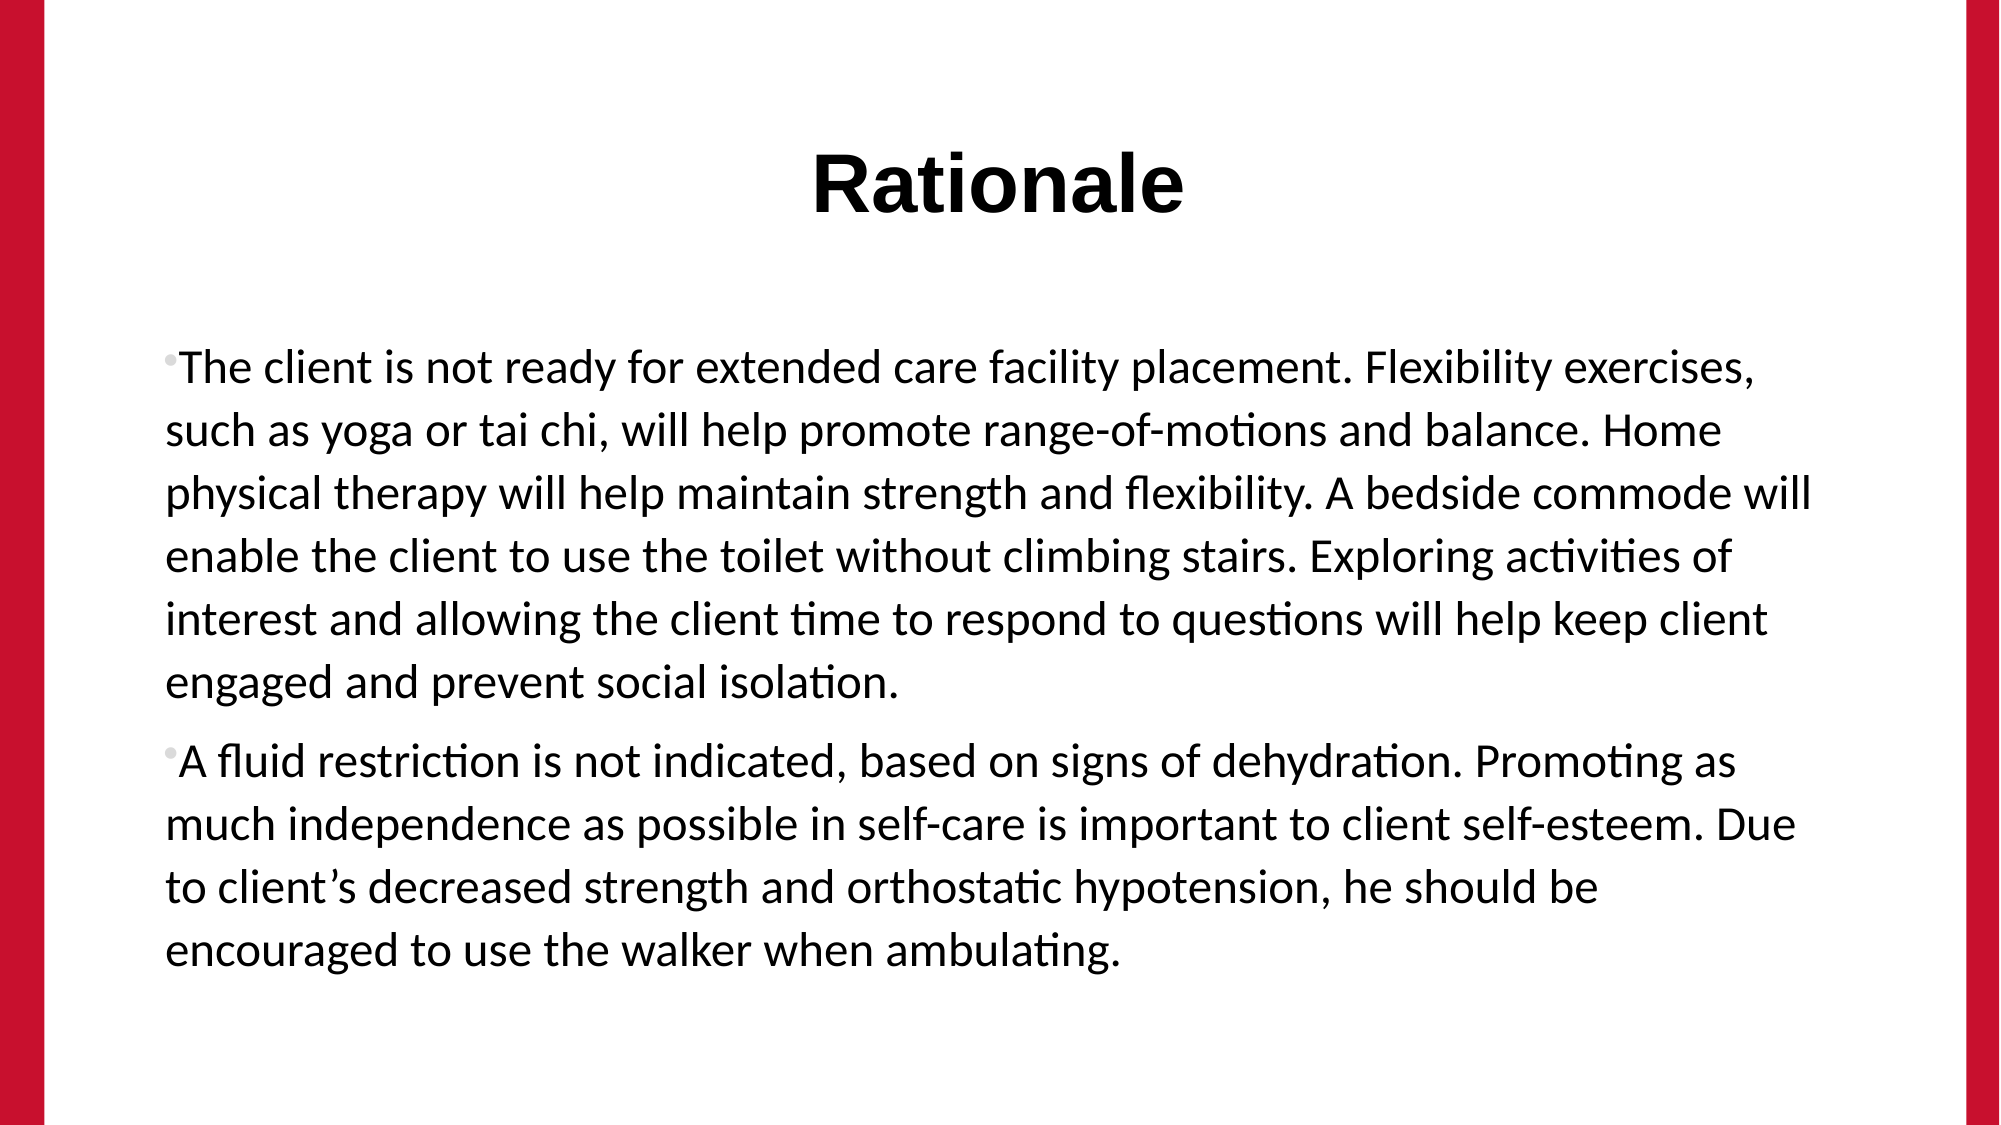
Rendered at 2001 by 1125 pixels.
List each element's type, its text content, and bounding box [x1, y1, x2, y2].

title Rationale [149, 99, 1849, 260]
list The client is not ready for extended care facility placement. Flexibility exercises, such as yoga or tai chi, will help promote range-of-motions and balance. Home physical therapy will help maintain strength and flexibility. A bedside commode will enable the client to use the toilet without climbing stairs. Exploring activities of interest and allowing the client time to respond to questions will help keep client engaged and prevent social isolation. A fluid restriction is not indicated, based on signs of dehydration. Promoting as much independence as possible in self-care is important to client self-esteem. Due to client’s decreased strength and orthostatic hypotension, he should be encouraged to use the walker when ambulating. [150, 323, 1861, 989]
